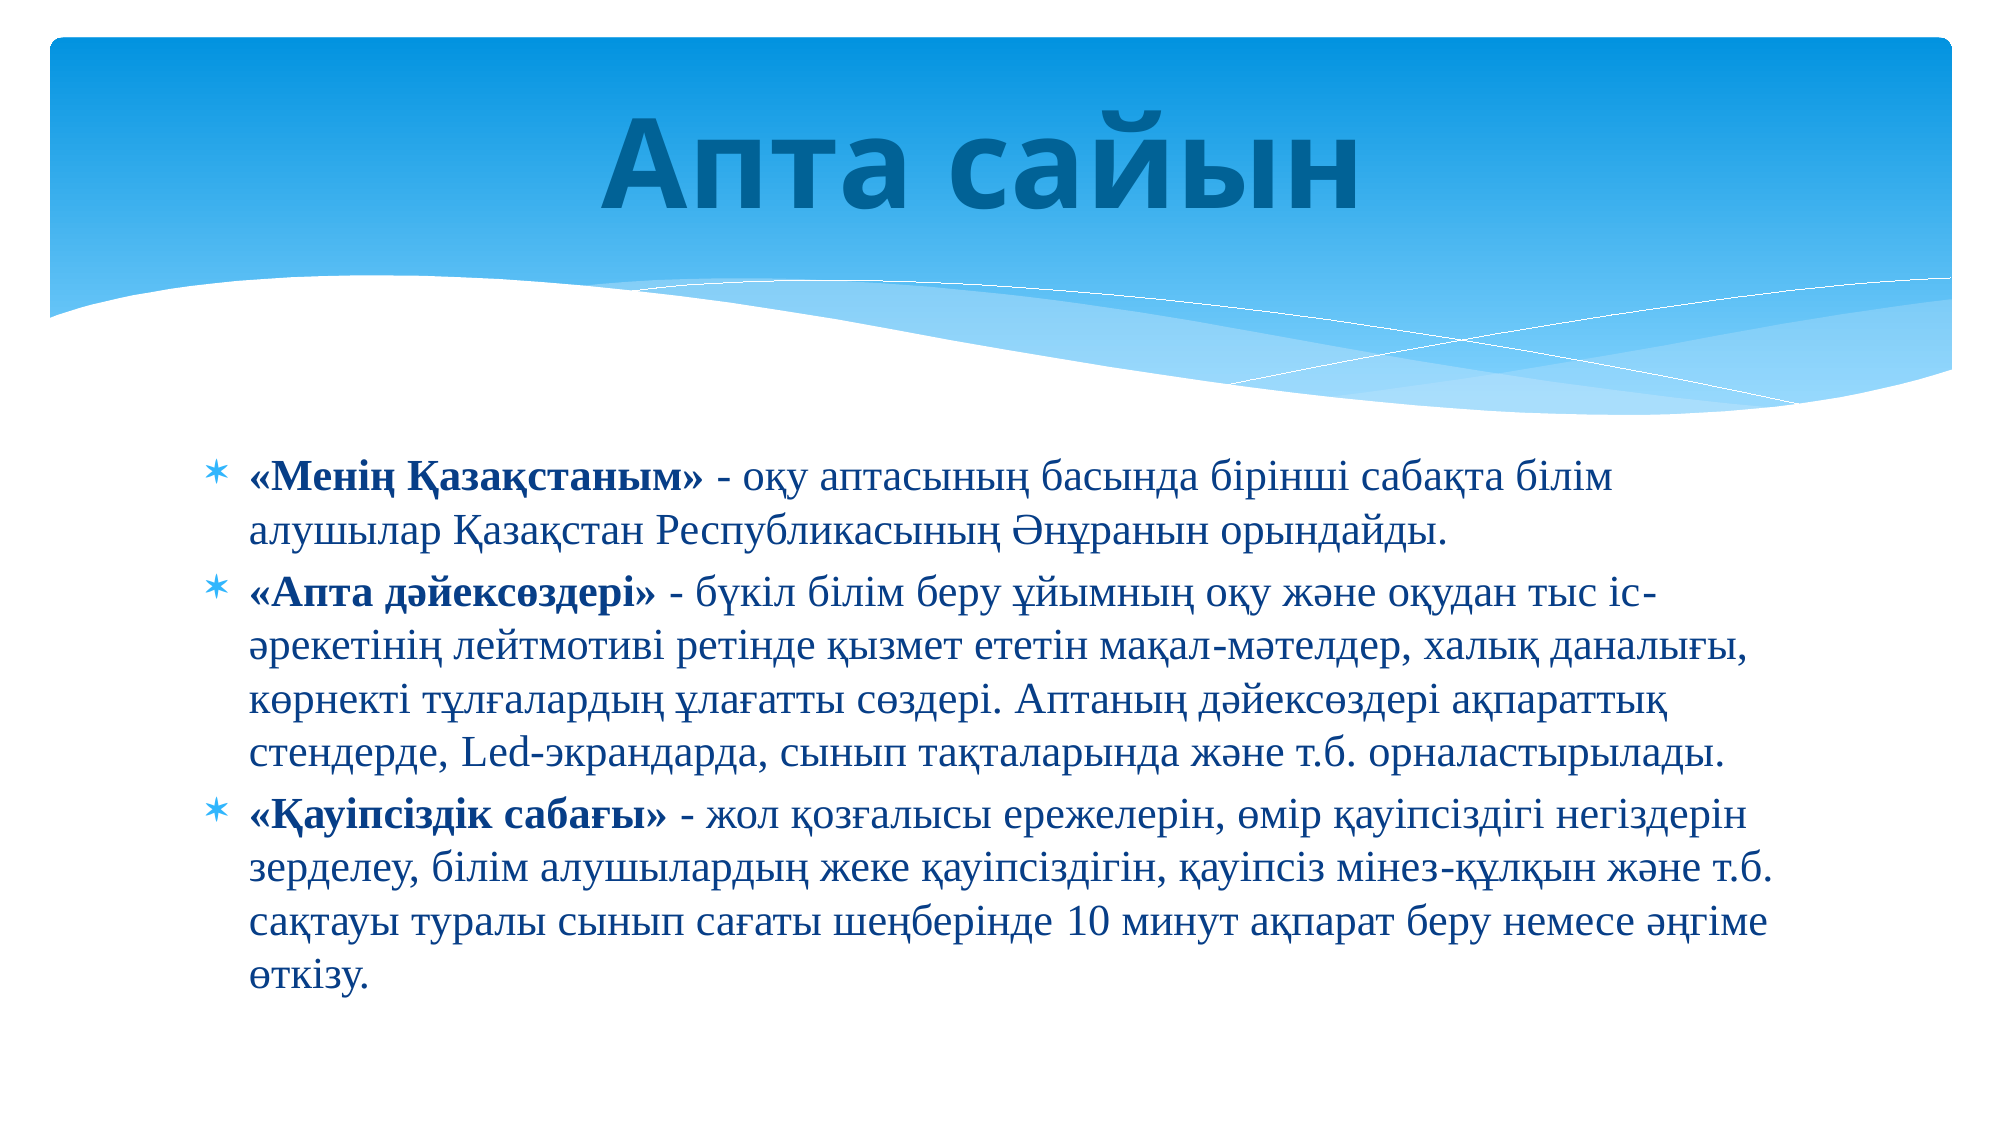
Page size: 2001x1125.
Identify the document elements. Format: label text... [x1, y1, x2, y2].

title Апта сайын [99, 55, 1900, 261]
list «Менің Қазақстаным» - оқу аптасының басында бірінші сабақта білім алушылар Қазақстан Республикасының Әнұранын орындайды. «Апта дәйексөздері» - бүкіл білім беру ұйымның оқу және оқудан тыс іс-әрекетінің лейтмотиві ретінде қызмет ететін мақал-мәтелдер, халық даналығы, көрнекті тұлғалардың ұлағатты сөздері. Аптаның дәйексөздері ақпараттық стендерде, Led-экрандарда, сынып тақталарында және т.б. орналастырылады. «Қауіпсіздік сабағы» - жол қозғалысы ережелерін, өмір қауіпсіздігі негіздерін зерделеу, білім алушылардың жеке қауіпсіздігін, қауіпсіз мінез-құлқын және т.б. сақтауы туралы сынып сағаты шеңберінде 10 минут ақпарат беру немесе әңгіме өткізу. [190, 438, 1812, 1005]
